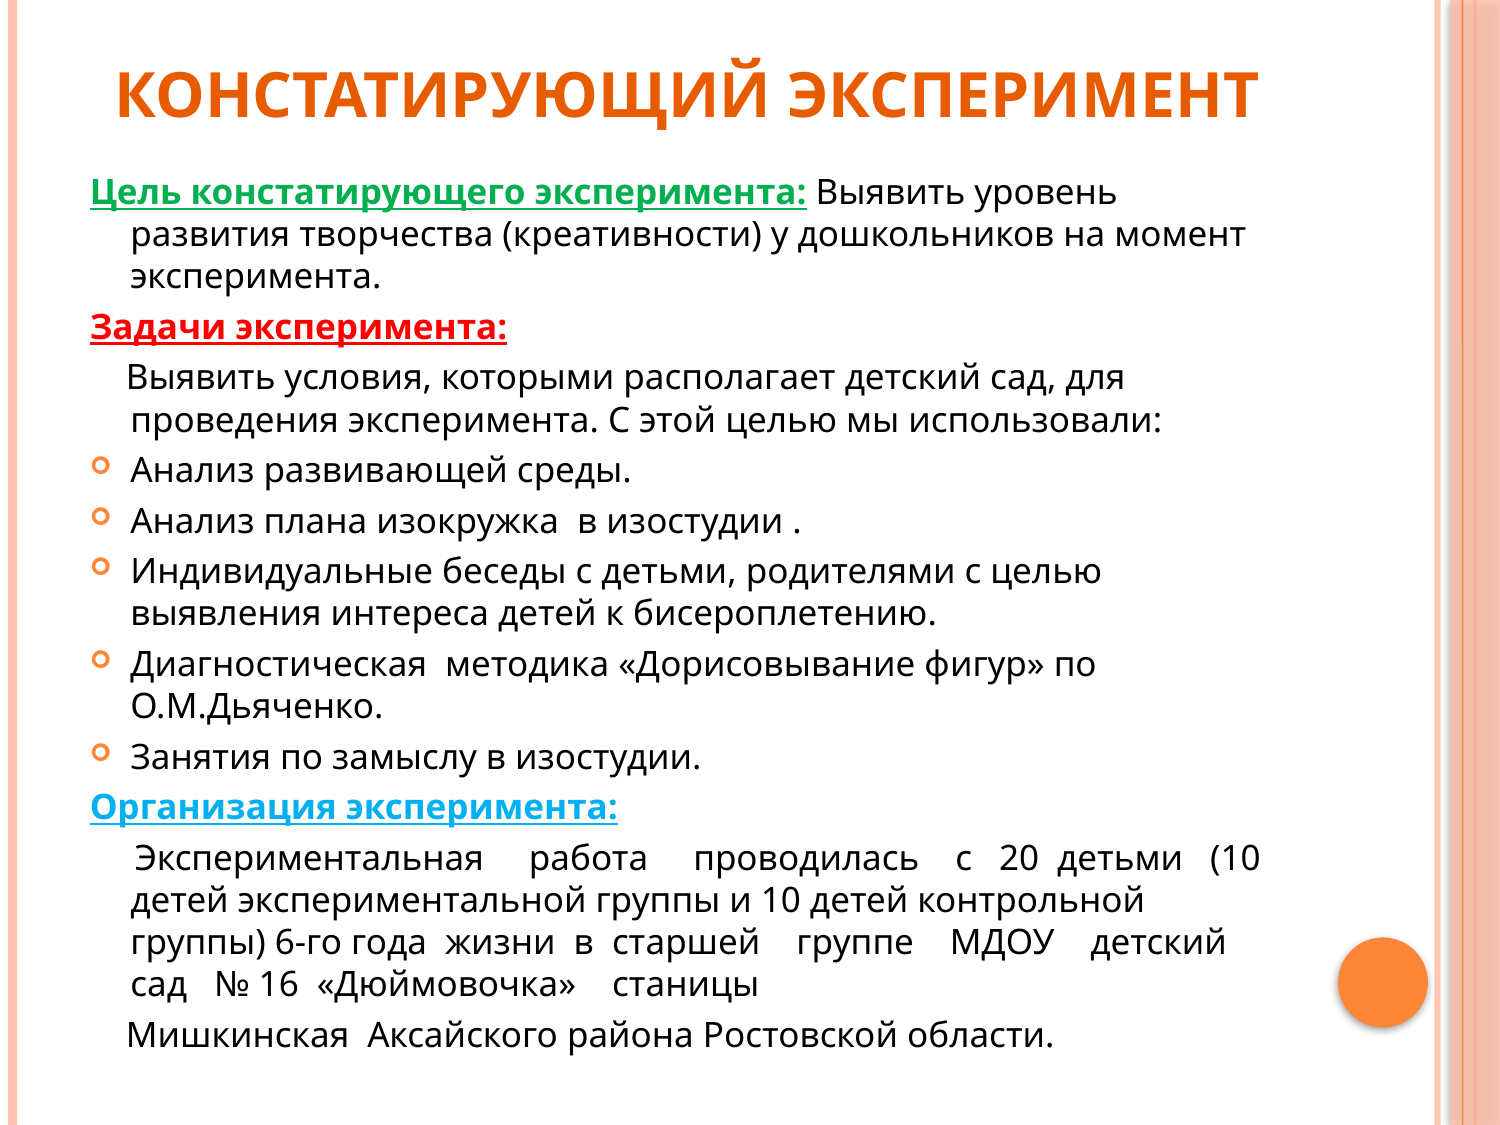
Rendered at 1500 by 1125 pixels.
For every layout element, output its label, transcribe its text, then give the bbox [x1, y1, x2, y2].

list Цель констатирующего эксперимента: Выявить уровень развития творчества (креативности) у дошкольников на момент эксперимента. Задачи эксперимента: Выявить условия, которыми располагает детский сад, для проведения эксперимента. С этой целью мы использовали: Анализ развивающей среды. Анализ плана изокружка в изостудии . Индивидуальные беседы с детьми, родителями с целью выявления интереса детей к бисероплетению. Диагностическая методика «Дорисовывание фигур» по О.М.Дьяченко. Занятия по замыслу в изостудии. Организация эксперимента: Экспериментальная работа проводилась с 20 детьми (10 детей экспериментальной группы и 10 детей контрольной группы) 6-го года жизни в старшей группе МДОУ детский сад № 16 «Дюймовочка» станицы Мишкинская Аксайского района Ростовской области. [75, 162, 1300, 1062]
title Констатирующий эксперимент [75, 45, 1300, 138]
